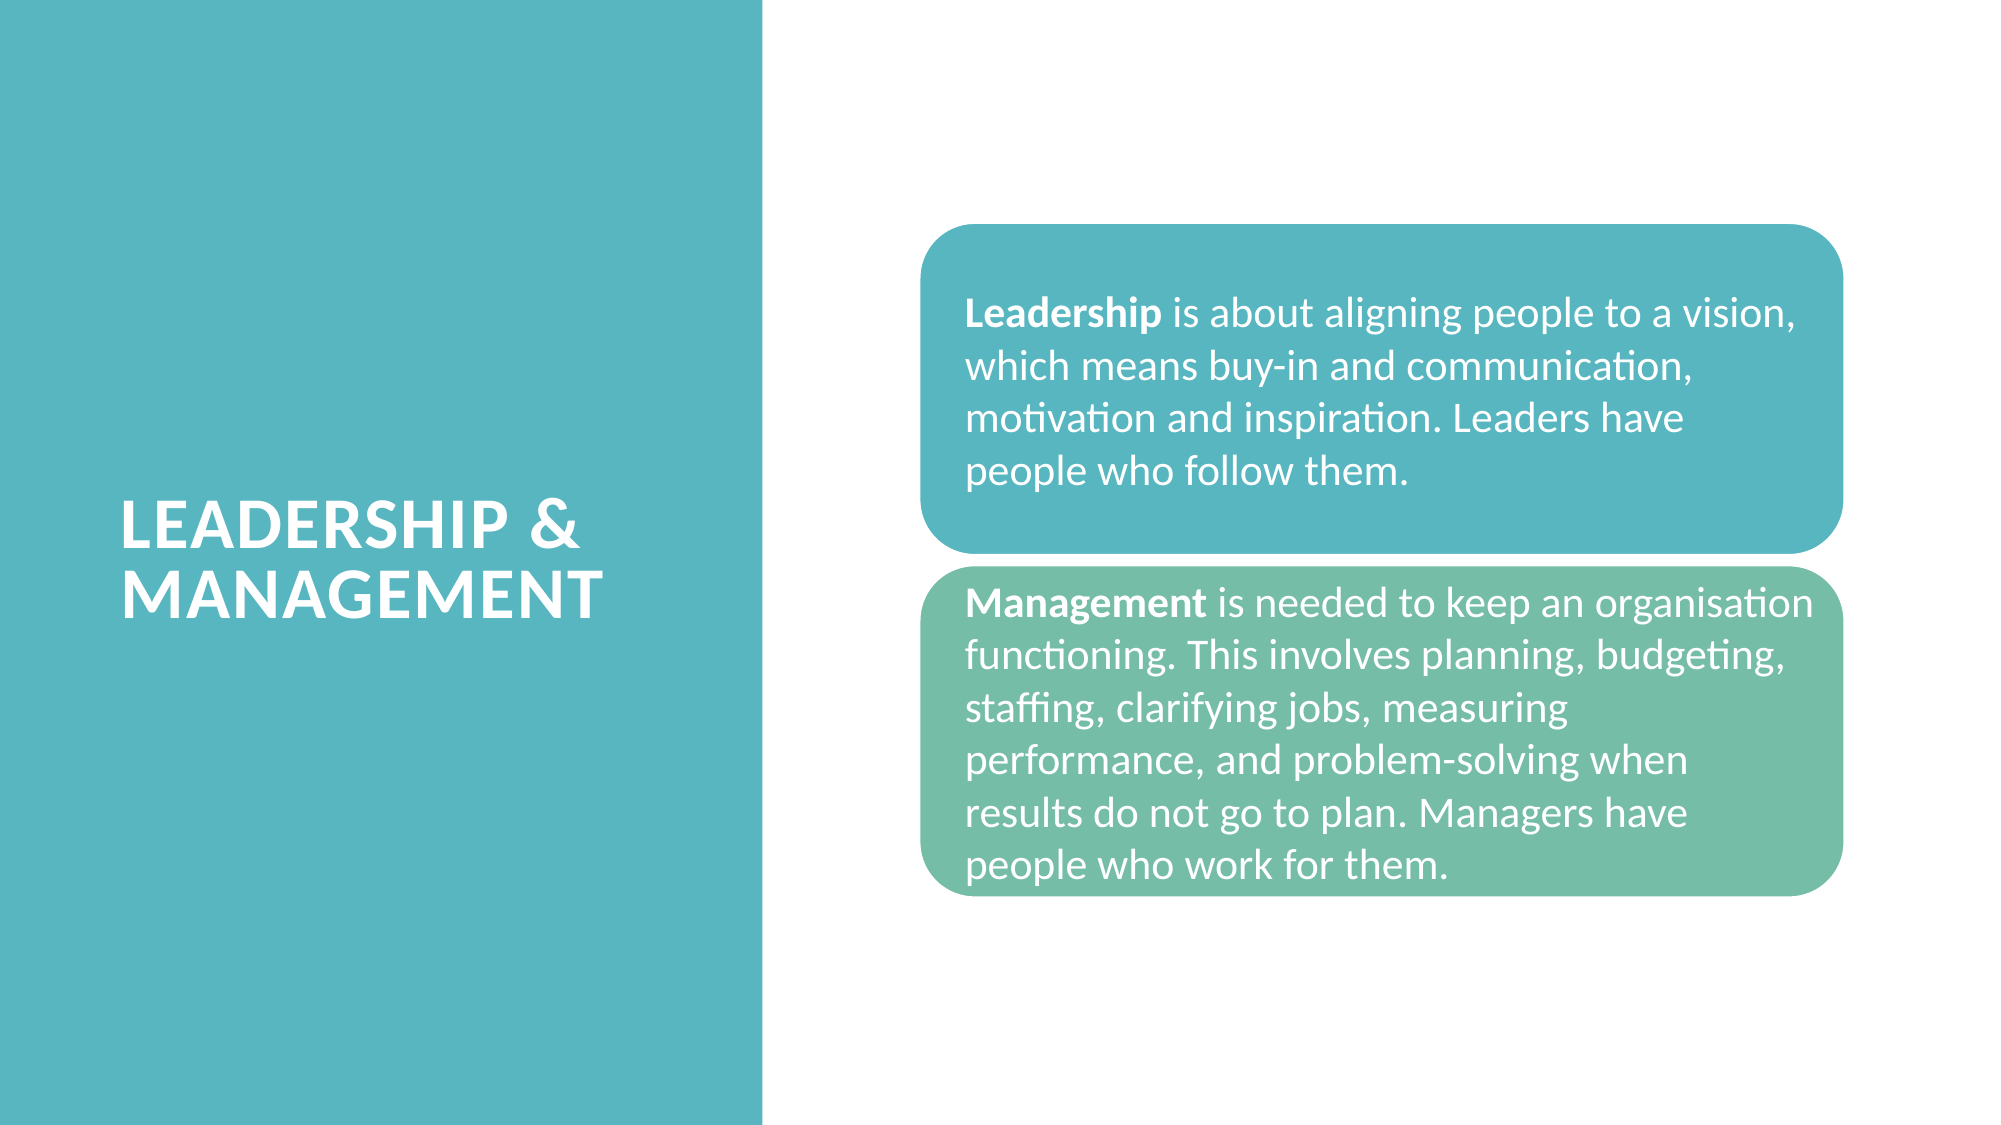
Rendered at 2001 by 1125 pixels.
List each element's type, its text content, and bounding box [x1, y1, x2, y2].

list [918, 156, 1845, 964]
title LeadershiP & Management [105, 105, 666, 1020]
text_box [0, 0, 764, 1125]
